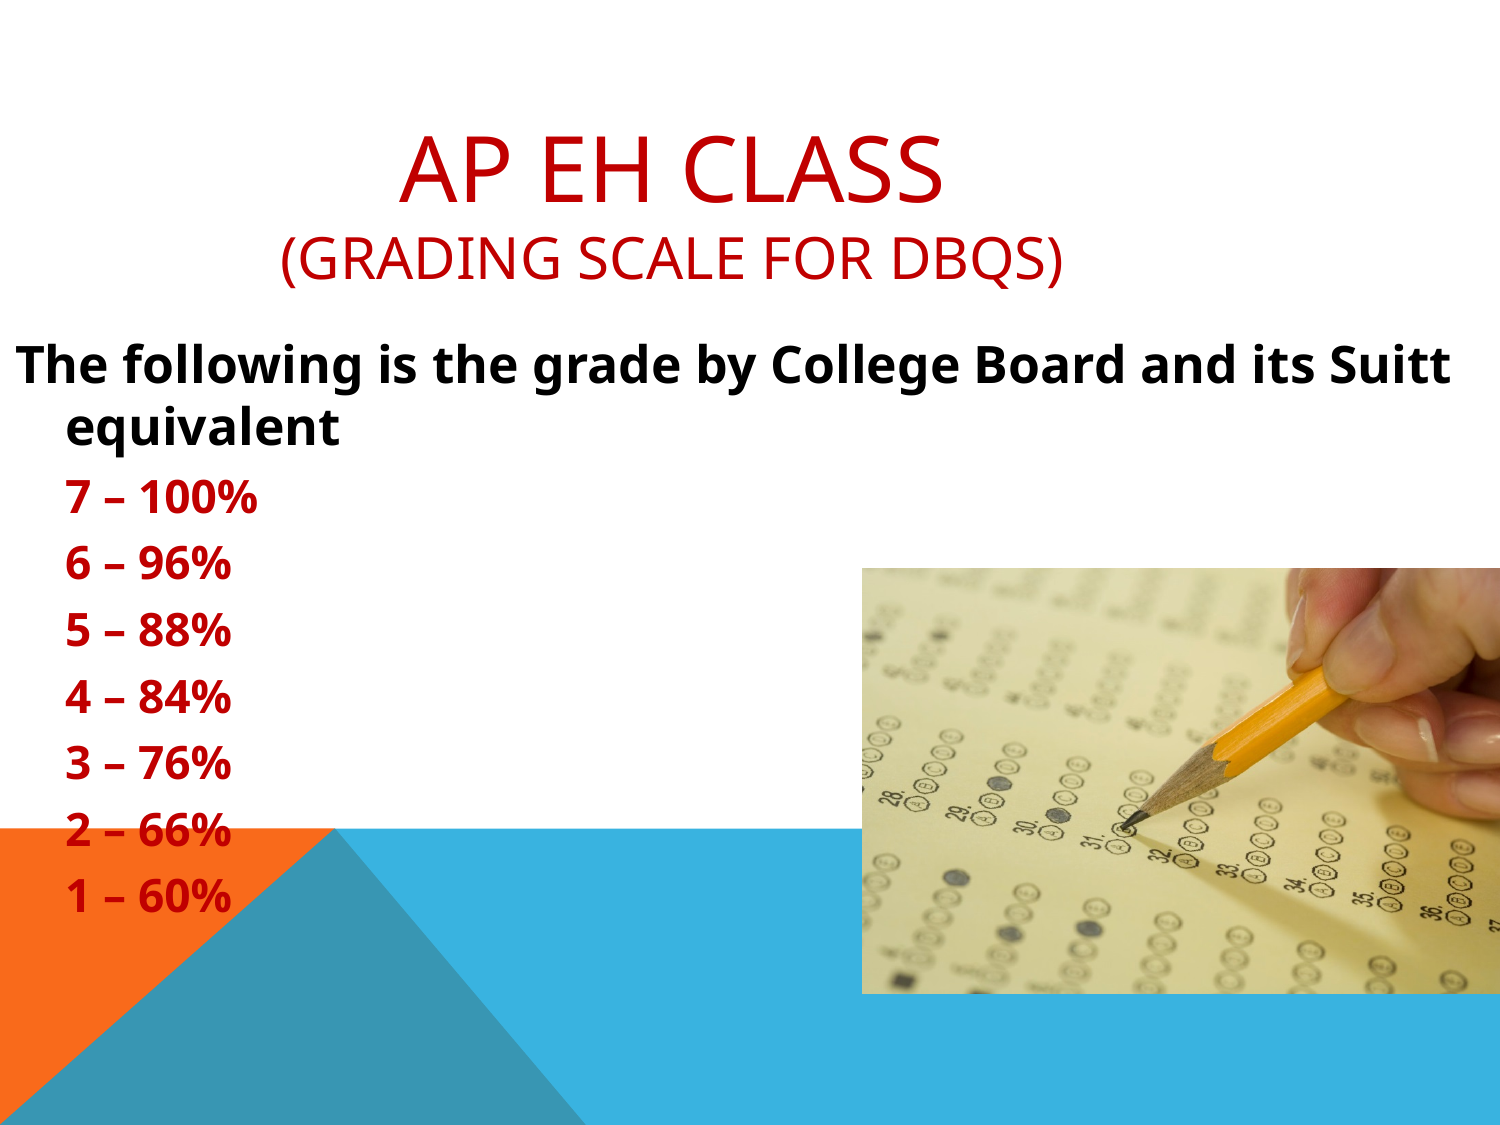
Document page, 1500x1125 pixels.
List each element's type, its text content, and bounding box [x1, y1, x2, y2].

title AP EH Class (Grading Scale for DBQs) [0, 107, 1346, 295]
list The following is the grade by College Board and its Suitt equivalent 7 – 100% 6 – 96% 5 – 88% 4 – 84% 3 – 76% 2 – 66% 1 – 60% [0, 324, 1500, 930]
picture [861, 568, 1500, 994]
